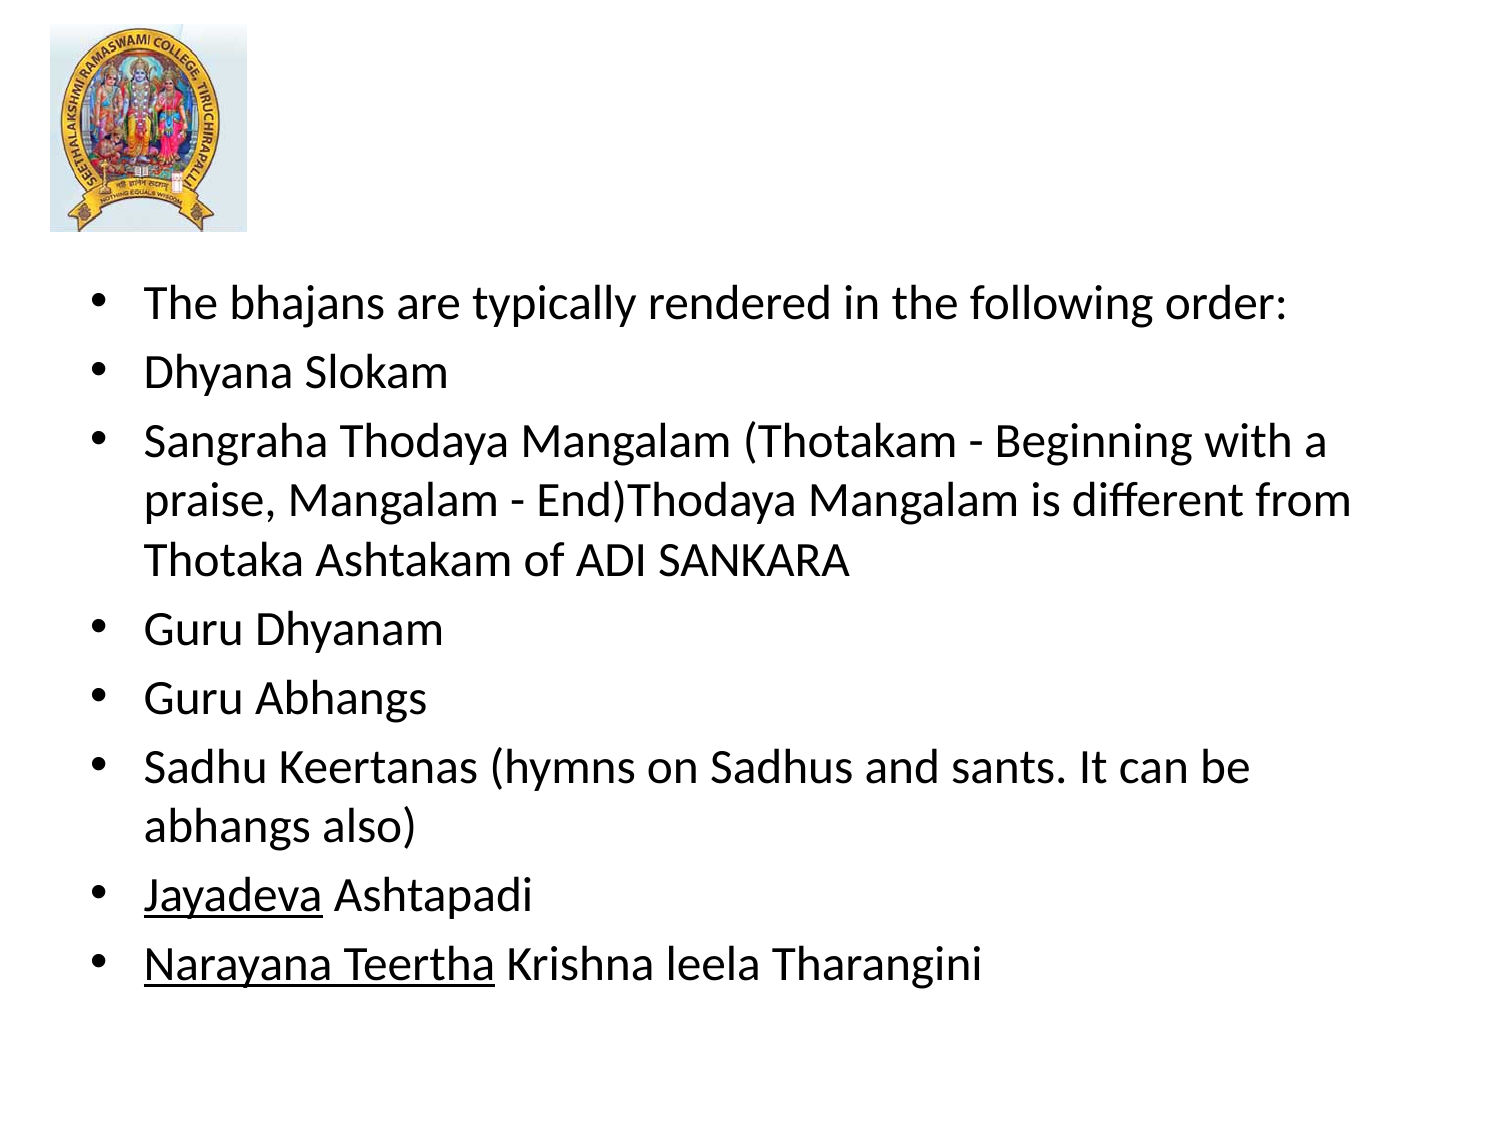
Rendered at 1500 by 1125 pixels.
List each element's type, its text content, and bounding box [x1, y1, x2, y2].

picture [49, 24, 247, 232]
list The bhajans are typically rendered in the following order: Dhyana Slokam Sangraha Thodaya Mangalam (Thotakam - Beginning with a praise, Mangalam - End)Thodaya Mangalam is different from Thotaka Ashtakam of ADI SANKARA Guru Dhyanam Guru Abhangs Sadhu Keertanas (hymns on Sadhus and sants. It can be abhangs also) Jayadeva Ashtapadi Narayana Teertha Krishna leela Tharangini [75, 262, 1425, 1005]
